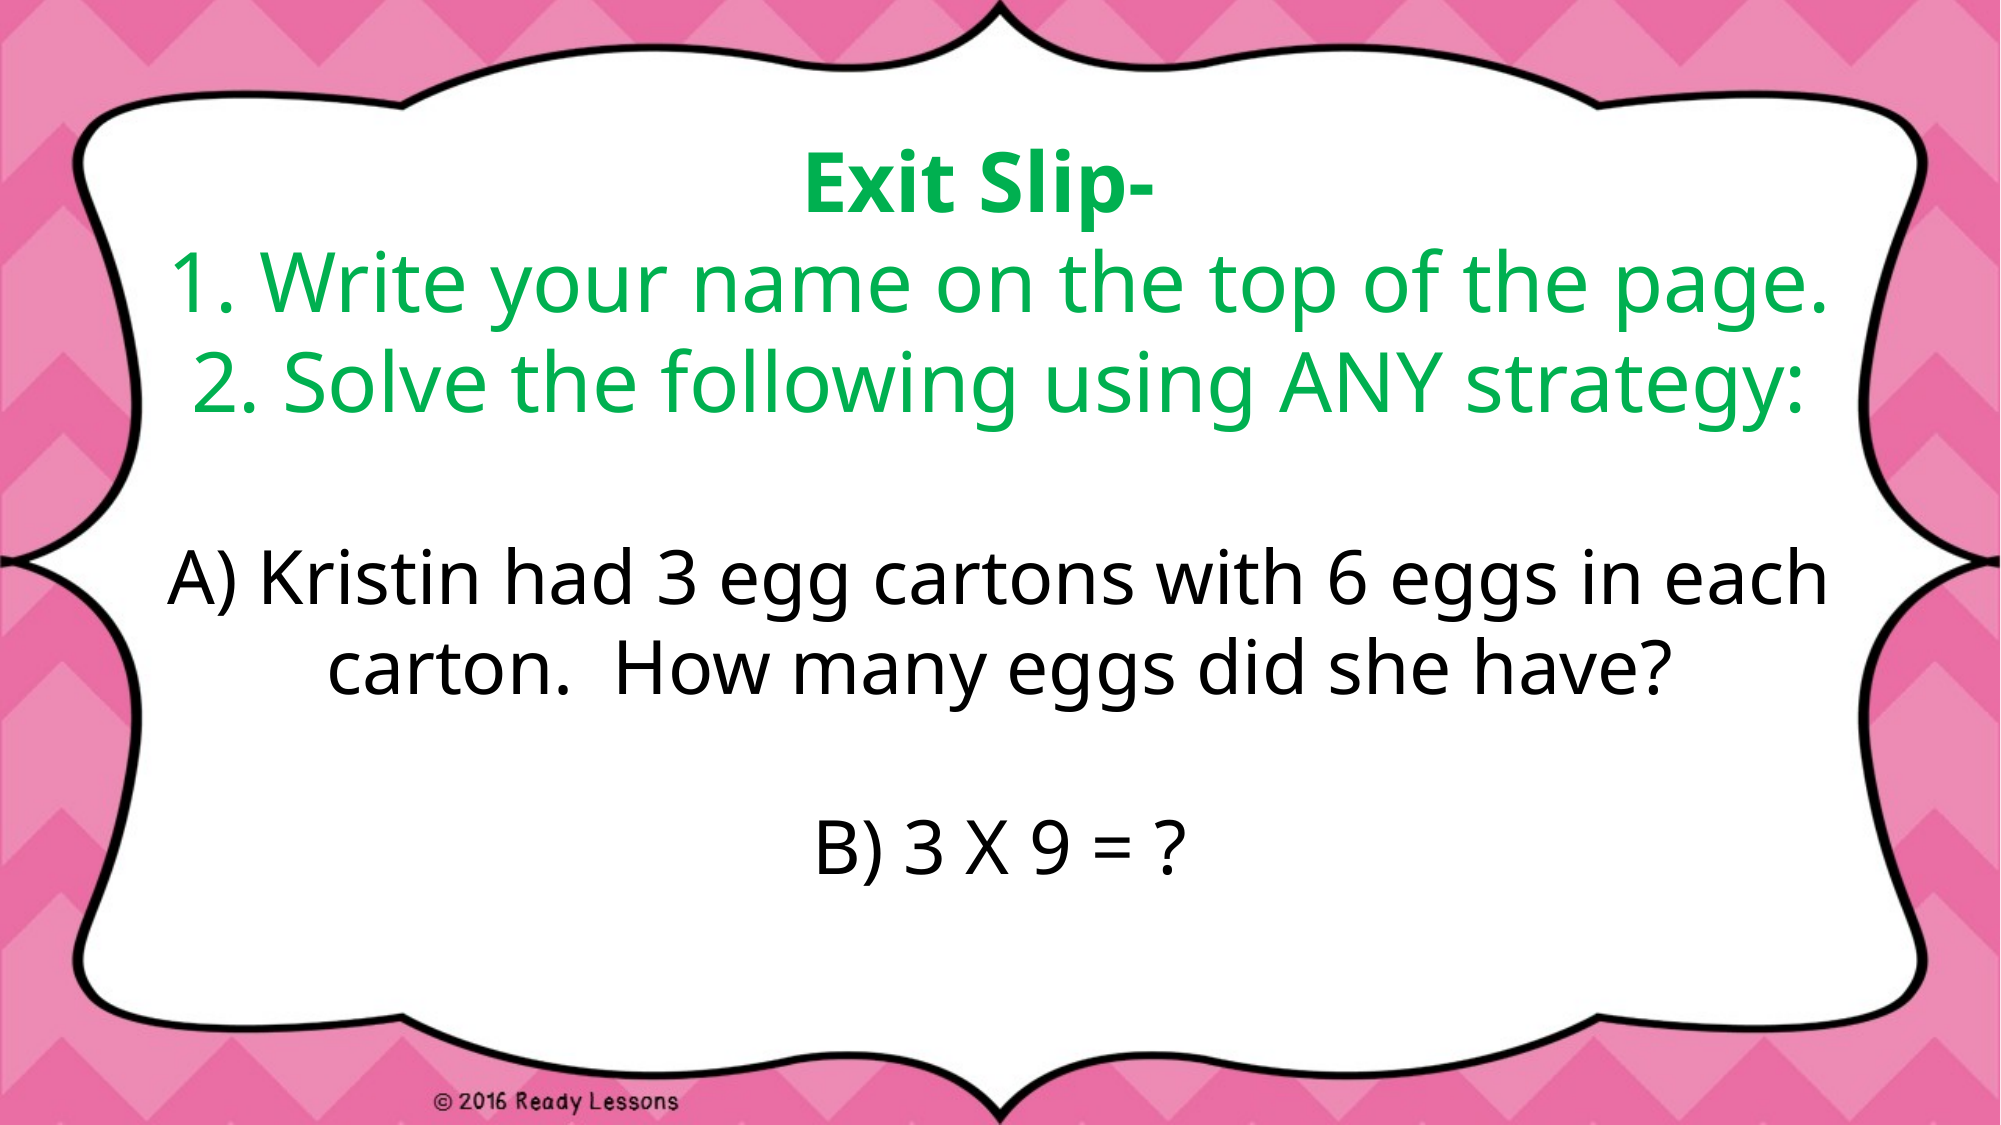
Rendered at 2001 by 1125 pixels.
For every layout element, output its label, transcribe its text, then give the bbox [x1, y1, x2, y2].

title Exit Slip- 1. Write your name on the top of the page. 2. Solve the following using ANY strategy: A) Kristin had 3 egg cartons with 6 eggs in each carton. How many eggs did she have? B) 3 X 9 = ? [66, 116, 1934, 897]
picture [0, 0, 2001, 1125]
